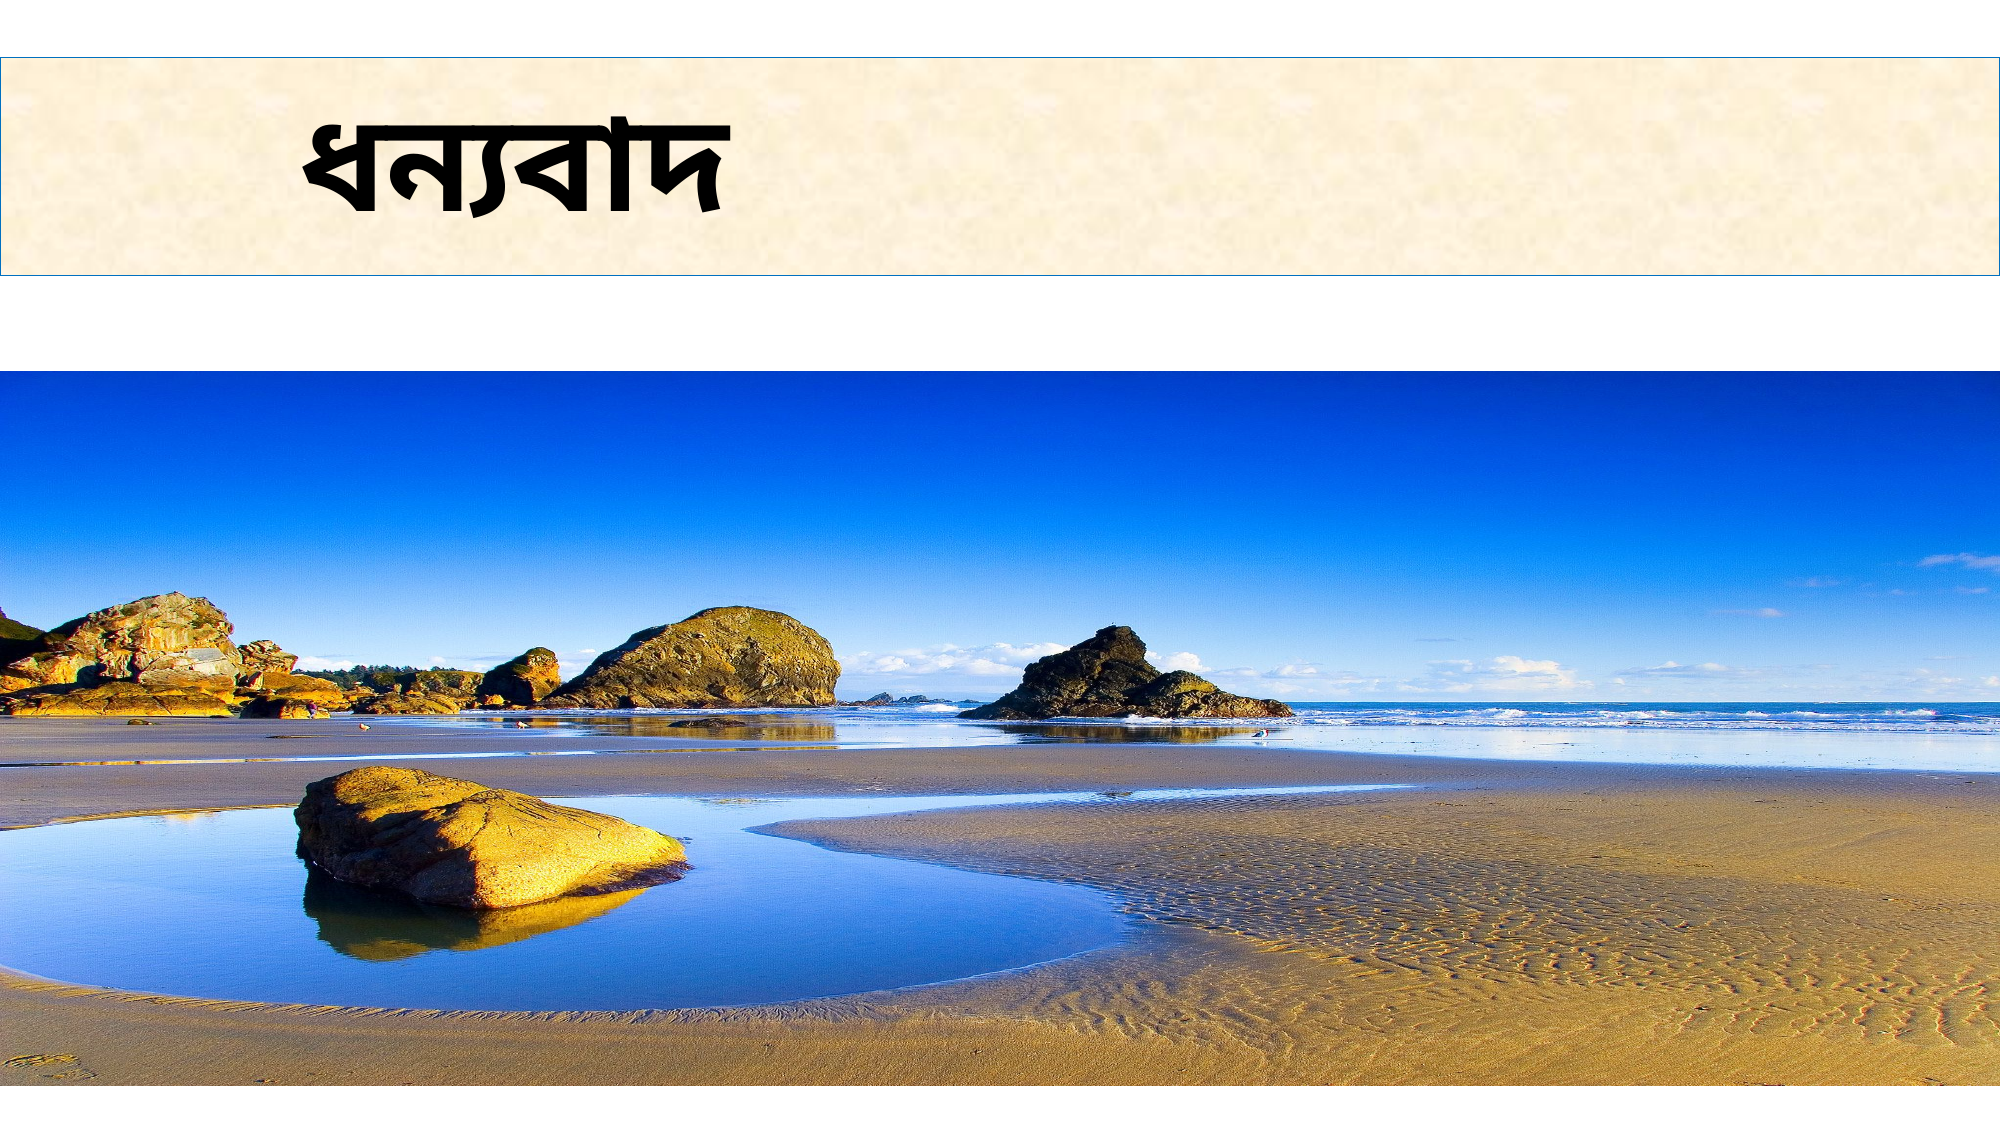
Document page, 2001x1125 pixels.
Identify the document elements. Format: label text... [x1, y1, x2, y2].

title ধন্যবাদ [0, 57, 2000, 276]
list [0, 371, 2000, 1086]
